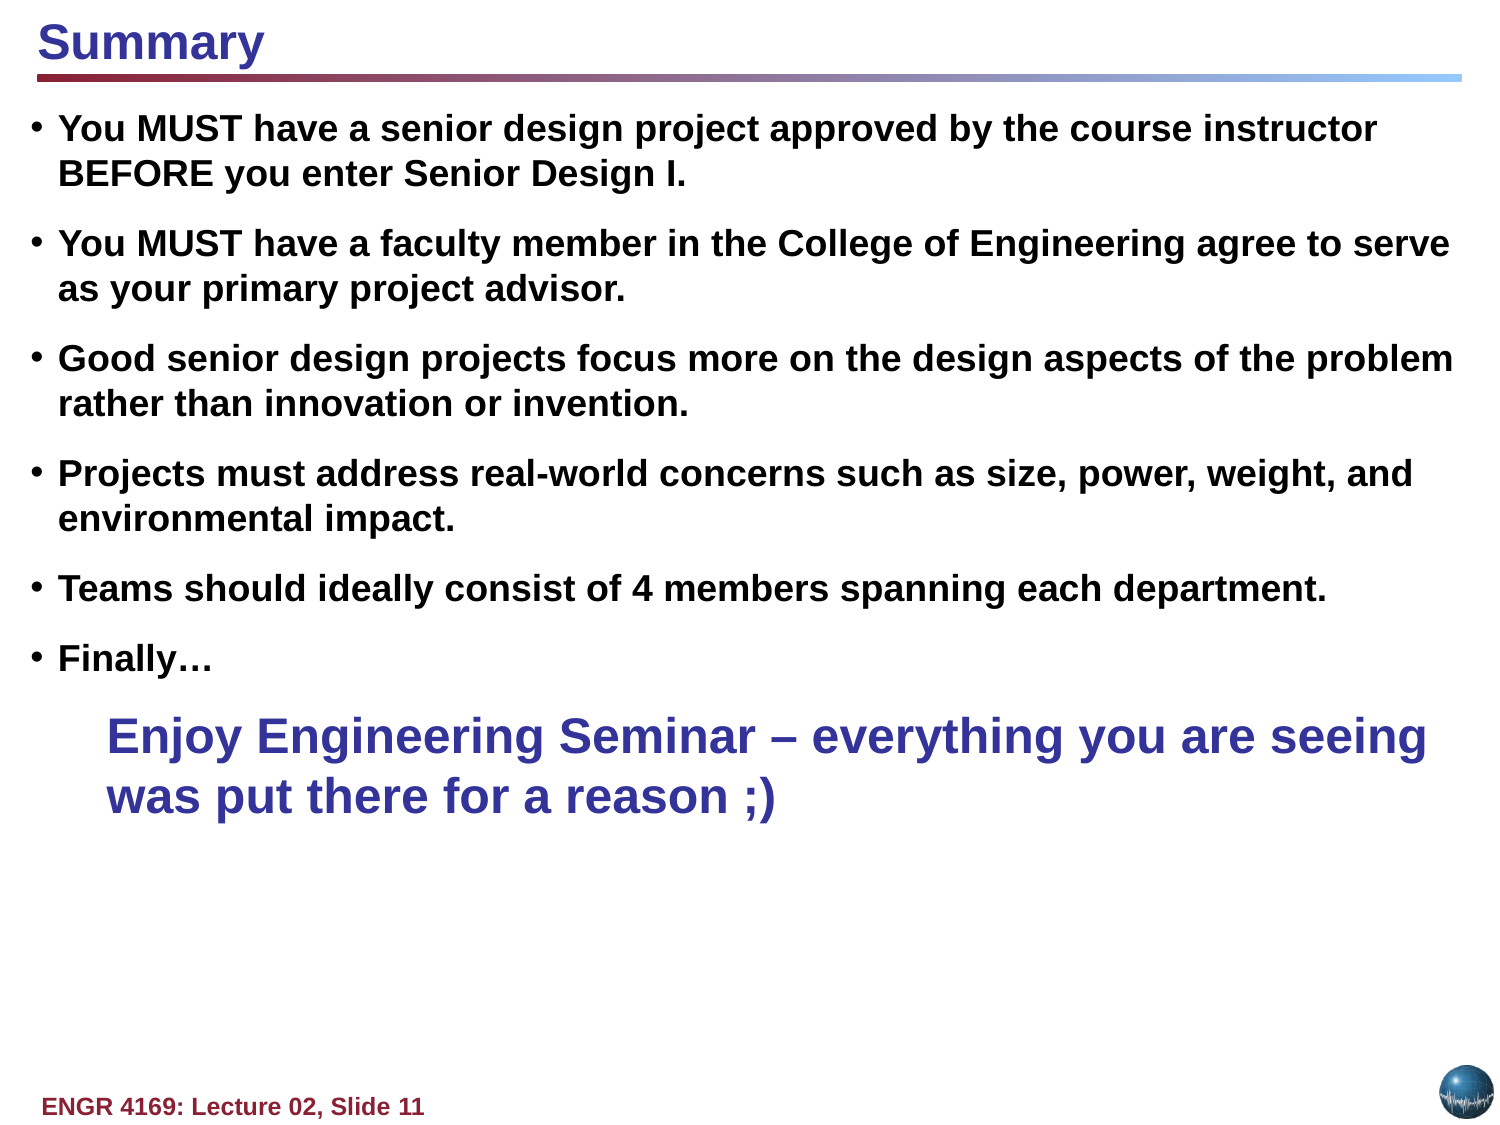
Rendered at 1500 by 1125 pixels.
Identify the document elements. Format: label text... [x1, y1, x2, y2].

text_box You MUST have a senior design project approved by the course instructor BEFORE you enter Senior Design I. You MUST have a faculty member in the College of Engineering agree to serve as your primary project advisor. Good senior design projects focus more on the design aspects of the problem rather than innovation or invention. Projects must address real-world concerns such as size, power, weight, and environmental impact. Teams should ideally consist of 4 members spanning each department. Finally… Enjoy Engineering Seminar – everything you are seeing was put there for a reason ;) [30, 103, 1460, 824]
text_box Summary [37, 9, 1163, 70]
picture [1439, 1065, 1494, 1119]
